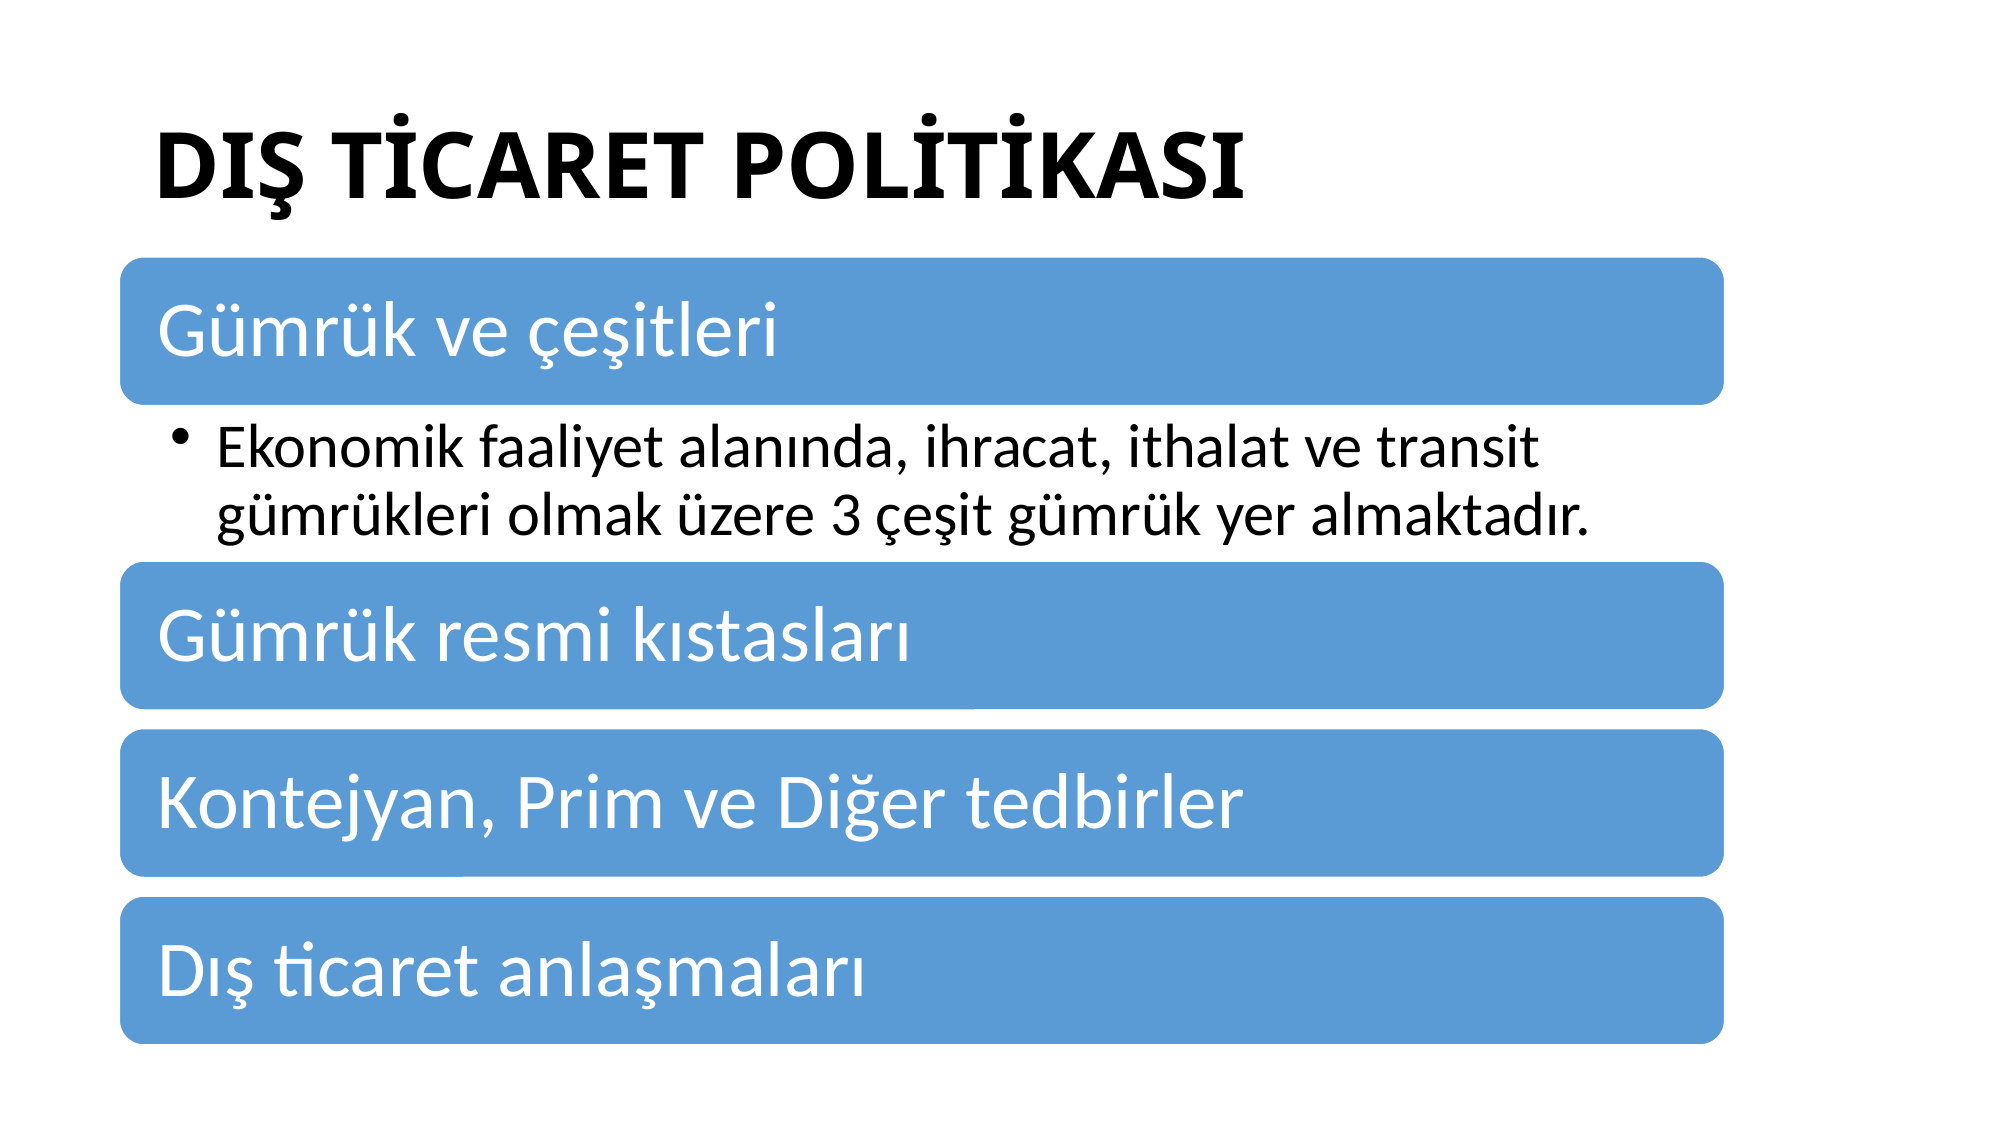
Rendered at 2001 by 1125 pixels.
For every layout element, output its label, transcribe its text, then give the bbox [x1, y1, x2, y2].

title DIŞ TİCARET POLİTİKASI [137, 59, 1863, 278]
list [118, 254, 1725, 1047]
